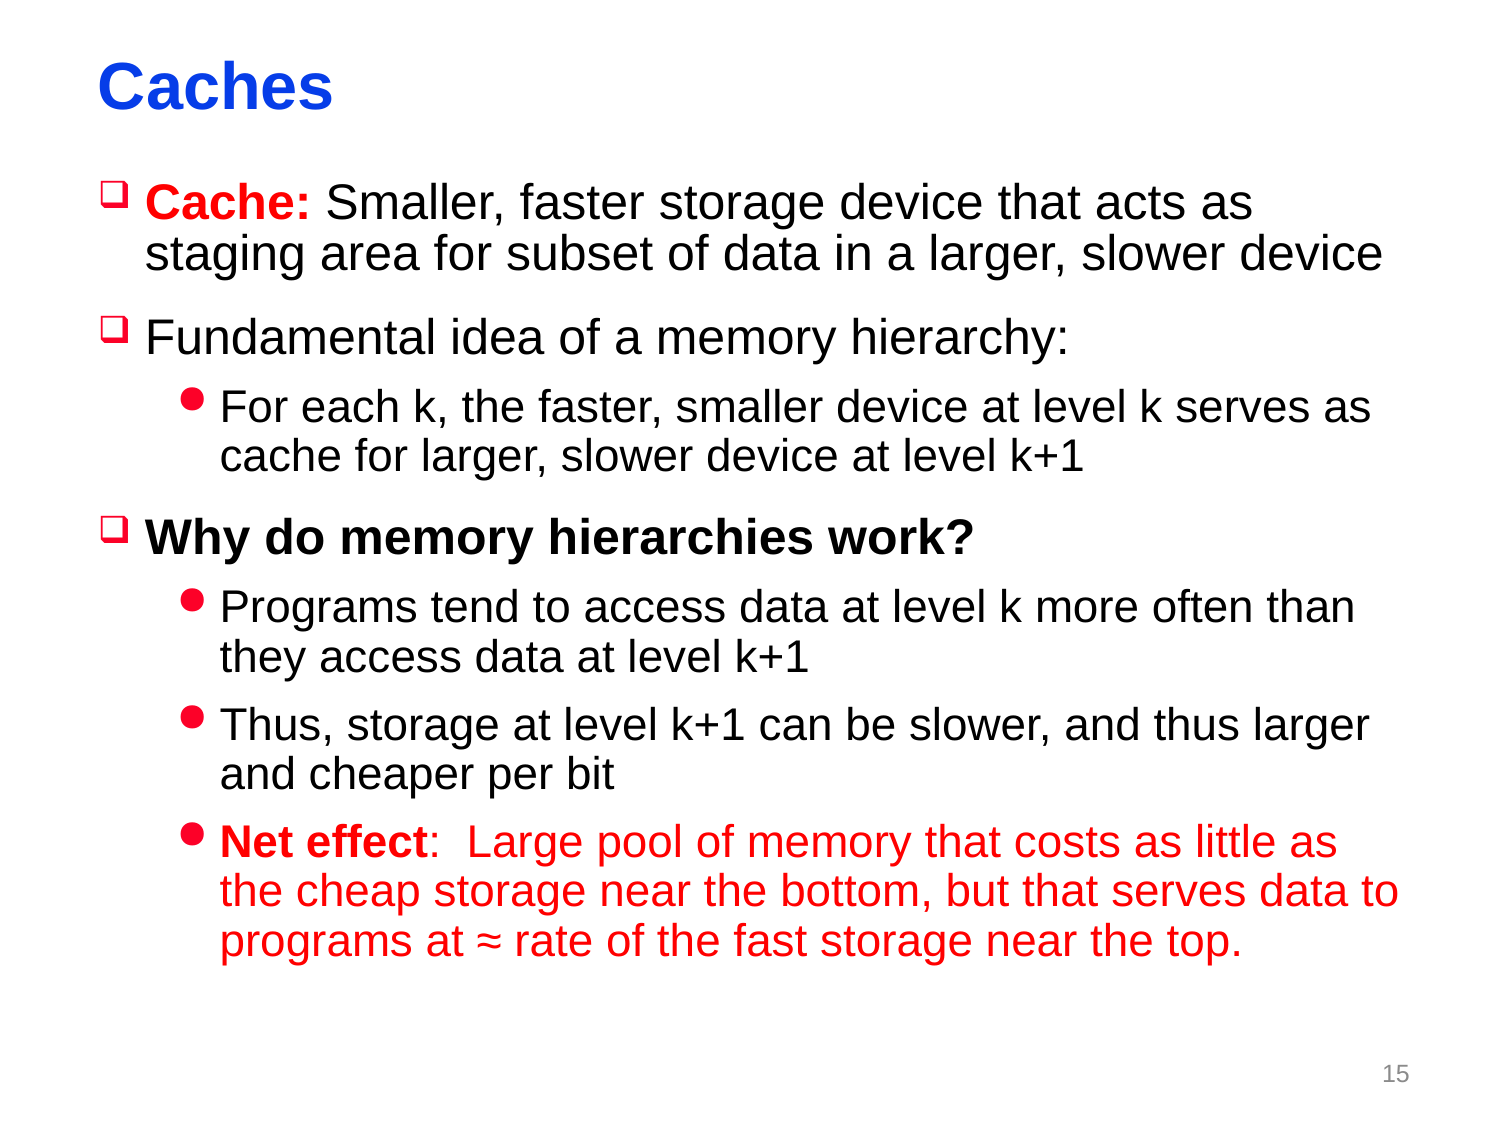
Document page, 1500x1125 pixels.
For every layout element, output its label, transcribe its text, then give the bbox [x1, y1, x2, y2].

slide_number 14 [1074, 1042, 1425, 1103]
title Caches [86, 49, 1426, 130]
list Cache: Smaller, faster storage device that acts as staging area for subset of data in a larger, slower device Fundamental idea of a memory hierarchy: For each k, the faster, smaller device at level k serves as cache for larger, slower device at level k+1 Why do memory hierarchies work? Programs tend to access data at level k more often than they access data at level k+1 Thus, storage at level k+1 can be slower, and thus larger and cheaper per bit Net effect: Large pool of memory that costs as little as the cheap storage near the bottom, but that serves data to programs at ≈ rate of the fast storage near the top. [86, 174, 1426, 1008]
